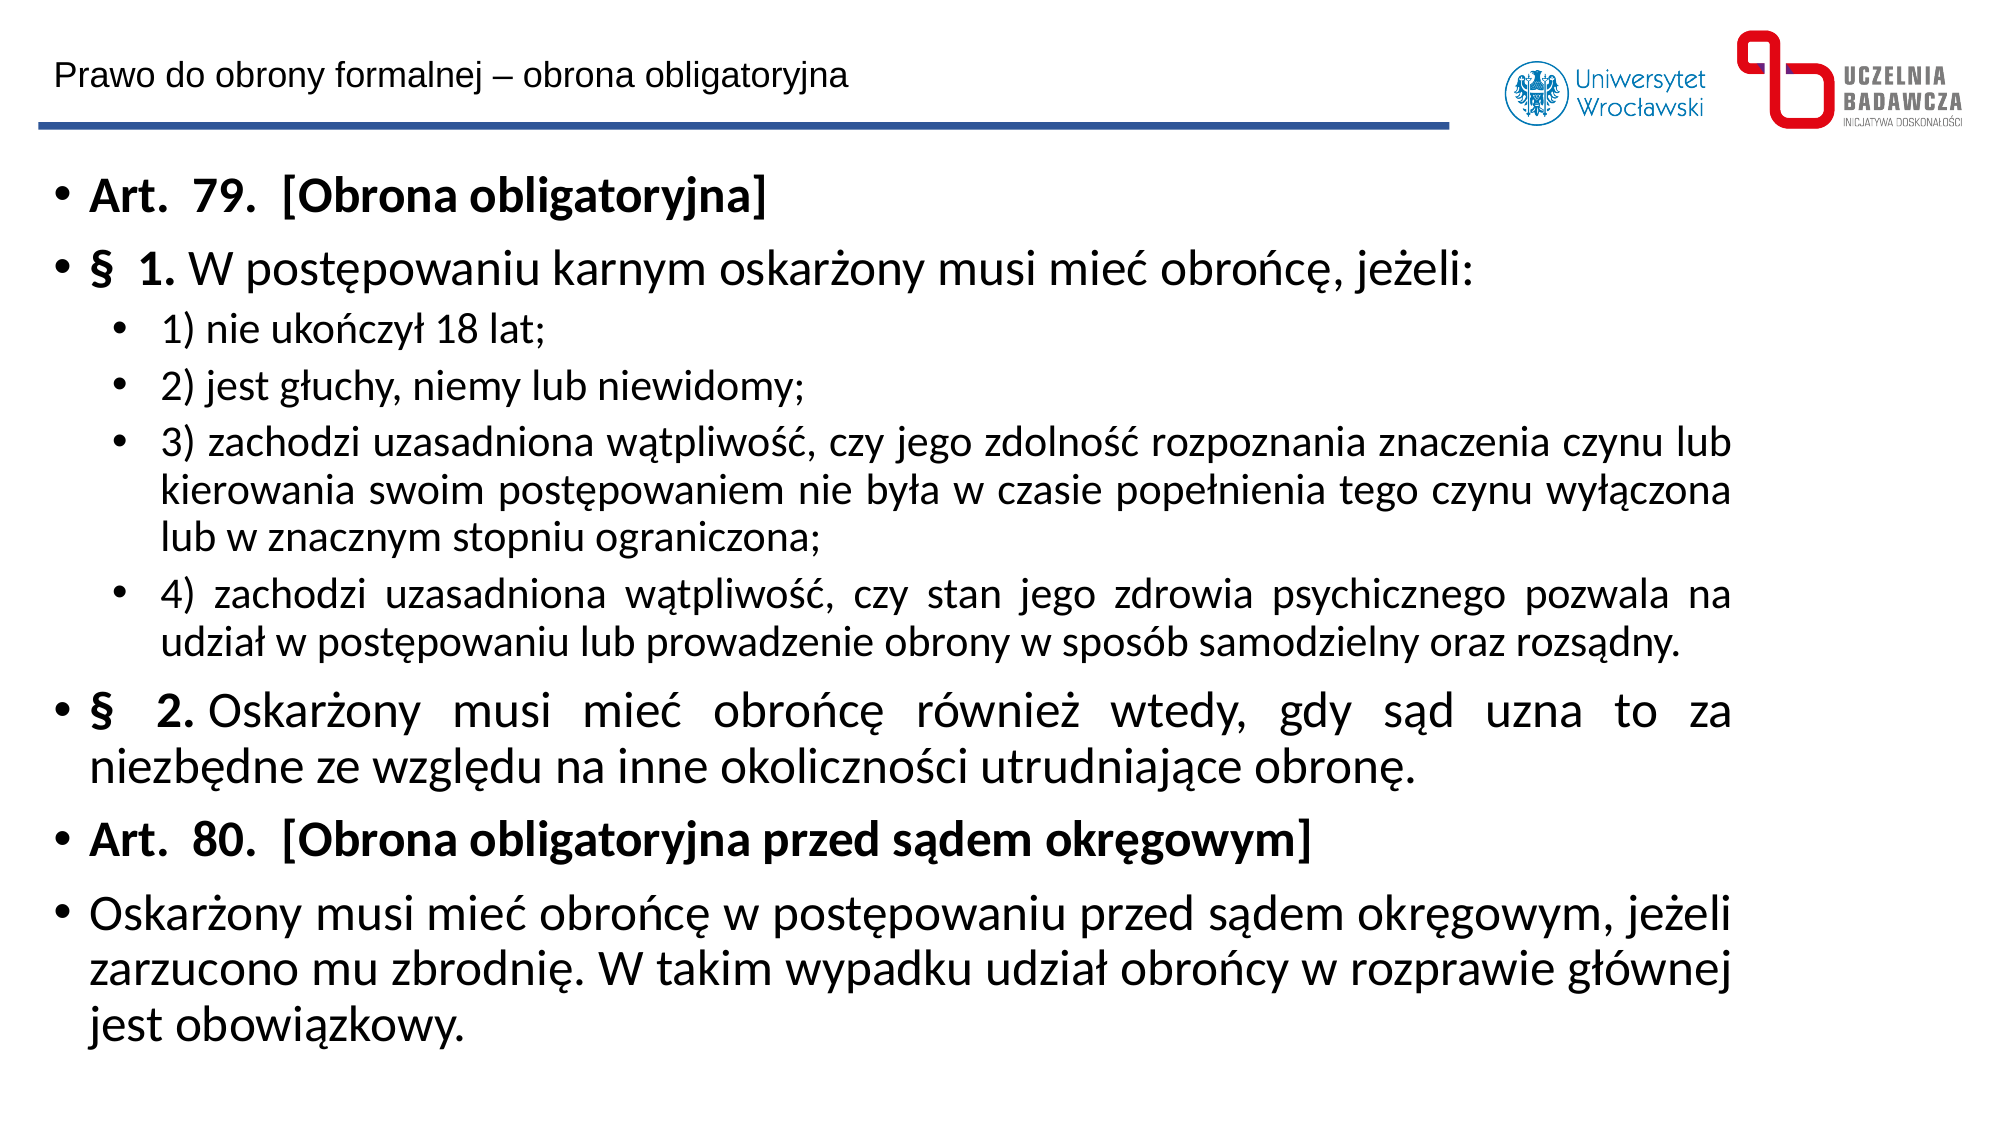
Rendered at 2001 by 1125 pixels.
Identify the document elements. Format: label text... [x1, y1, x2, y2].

list Art. 79. [Obrona obligatoryjna] § 1. W postępowaniu karnym oskarżony musi mieć obrońcę, jeżeli: 1) nie ukończył 18 lat; 2) jest głuchy, niemy lub niewidomy; 3) zachodzi uzasadniona wątpliwość, czy jego zdolność rozpoznania znaczenia czynu lub kierowania swoim postępowaniem nie była w czasie popełnienia tego czynu wyłączona lub w znacznym stopniu ograniczona; 4) zachodzi uzasadniona wątpliwość, czy stan jego zdrowia psychicznego pozwala na udział w postępowaniu lub prowadzenie obrony w sposób samodzielny oraz rozsądny. § 2. Oskarżony musi mieć obrońcę również wtedy, gdy sąd uzna to za niezbędne ze względu na inne okoliczności utrudniające obronę. Art. 80. [Obrona obligatoryjna przed sądem okręgowym] Oskarżony musi mieć obrońcę w postępowaniu przed sądem okręgowym, jeżeli zarzucono mu zbrodnię. W takim wypadku udział obrońcy w rozprawie głównej jest obowiązkowy. [38, 160, 1750, 1077]
list Prawo do obrony formalnej – obrona obligatoryjna [38, 48, 1437, 103]
picture [1489, 30, 1962, 129]
